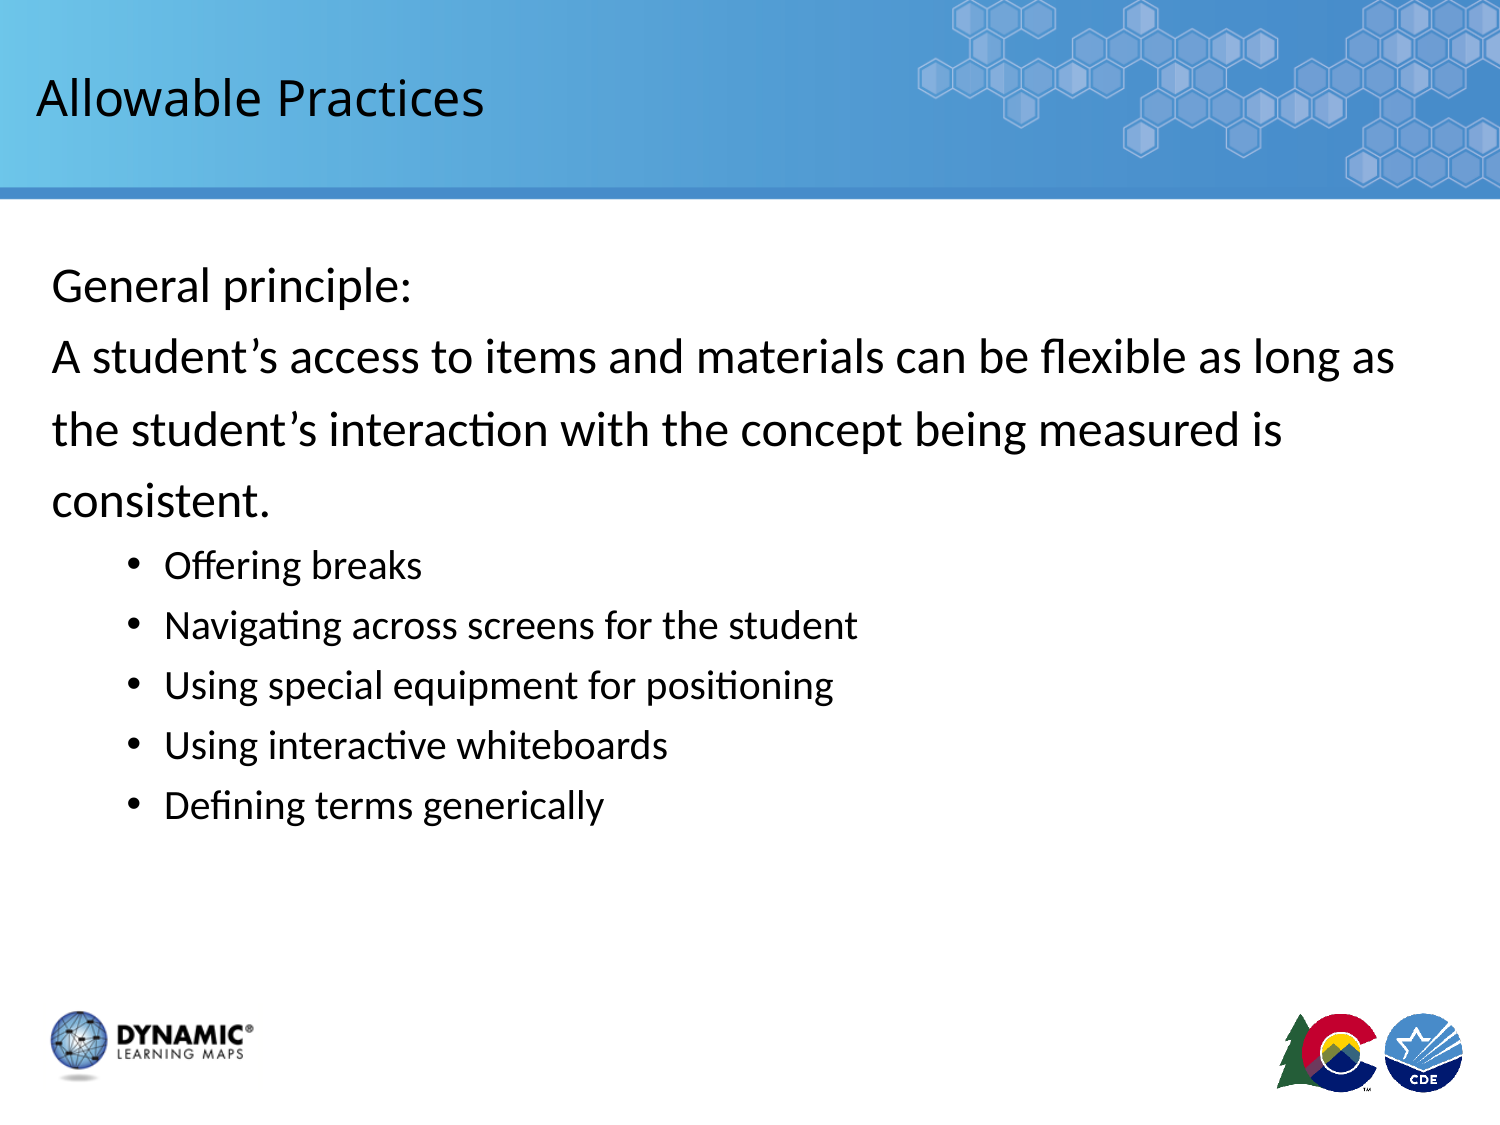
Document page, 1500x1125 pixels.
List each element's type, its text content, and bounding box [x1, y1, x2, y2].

picture [0, 0, 1500, 200]
list General principle: A student’s access to items and materials can be flexible as long as the student’s interaction with the concept being measured is consistent. Offering breaks Navigating across screens for the student Using special equipment for positioning Using interactive whiteboards Defining terms generically [51, 239, 1397, 1002]
picture [43, 1003, 263, 1090]
picture [1275, 1012, 1463, 1093]
title Allowable Practices [36, 51, 1463, 149]
